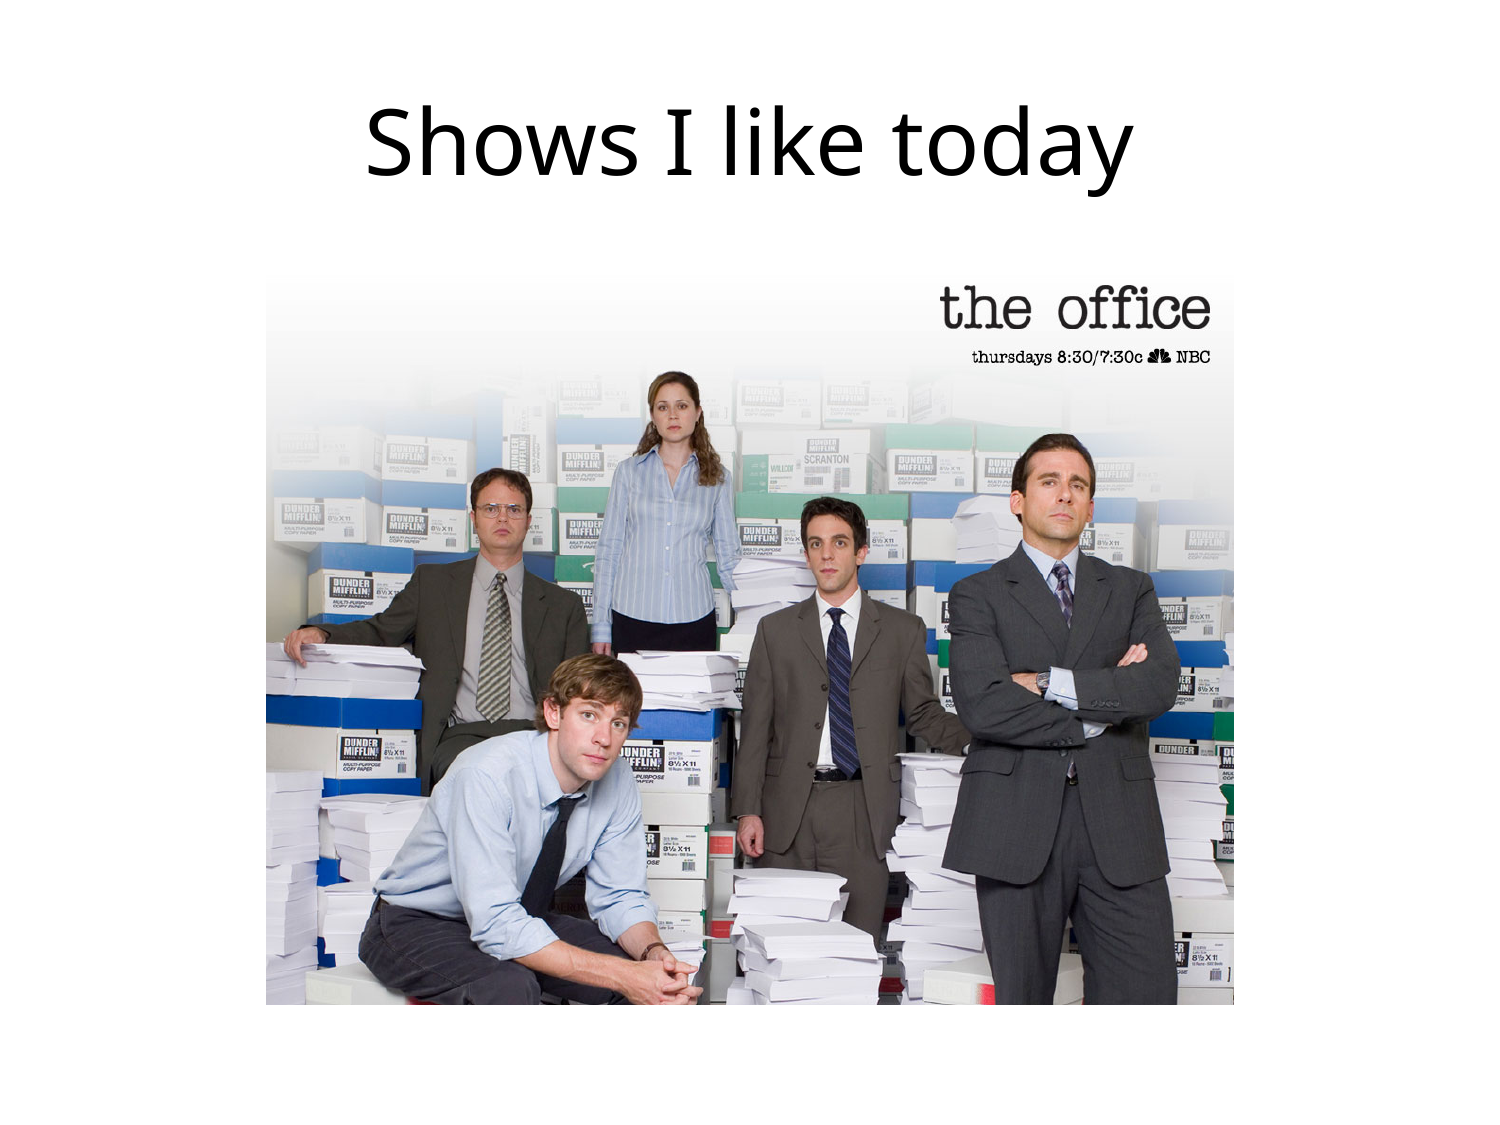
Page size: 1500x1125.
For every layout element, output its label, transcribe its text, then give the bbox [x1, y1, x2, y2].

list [266, 262, 1234, 1006]
title Shows I like today [75, 45, 1425, 233]
